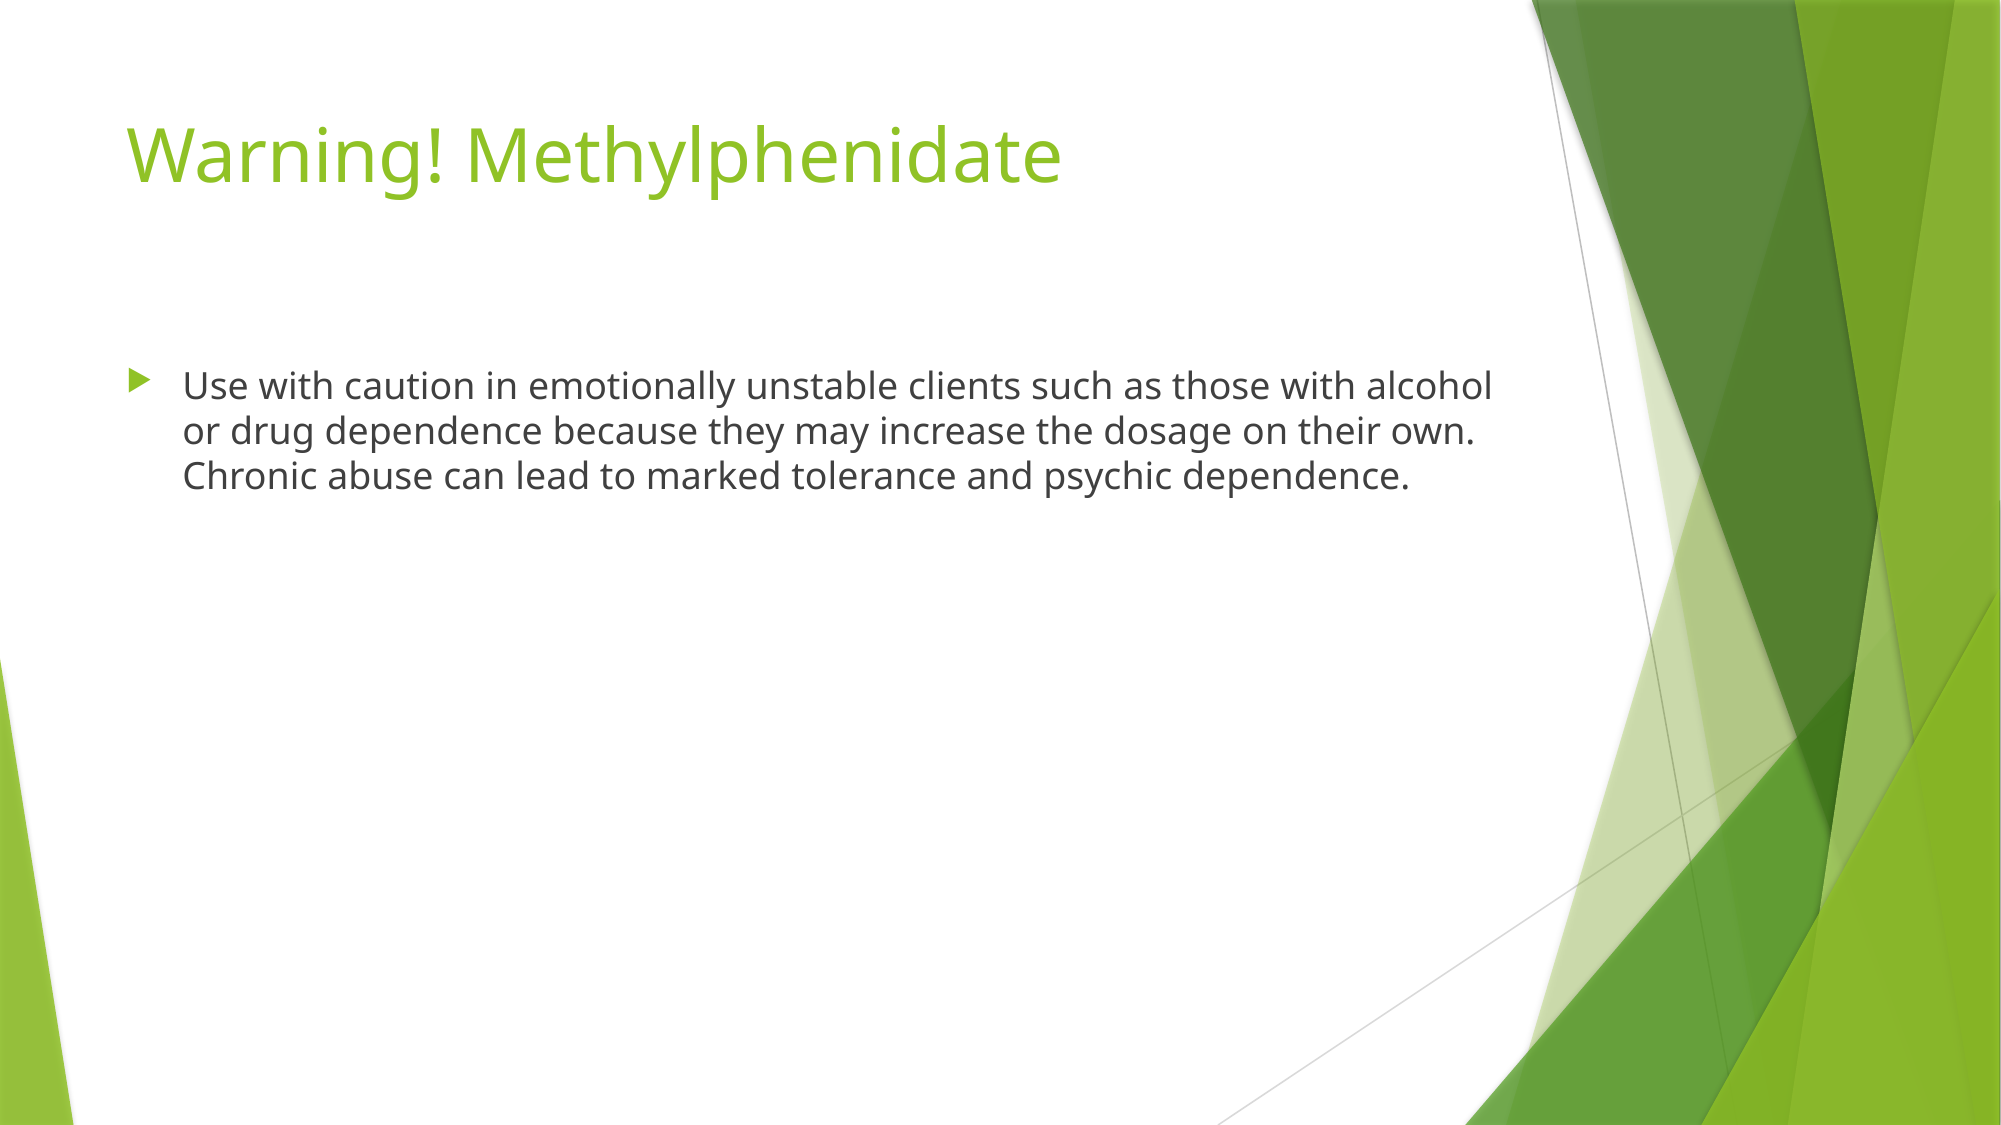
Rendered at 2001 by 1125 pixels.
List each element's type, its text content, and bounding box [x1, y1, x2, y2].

list Use with caution in emotionally unstable clients such as those with alcohol or drug dependence because they may increase the dosage on their own. Chronic abuse can lead to marked tolerance and psychic dependence. [111, 354, 1522, 992]
title Warning! Methylphenidate [111, 99, 1522, 317]
